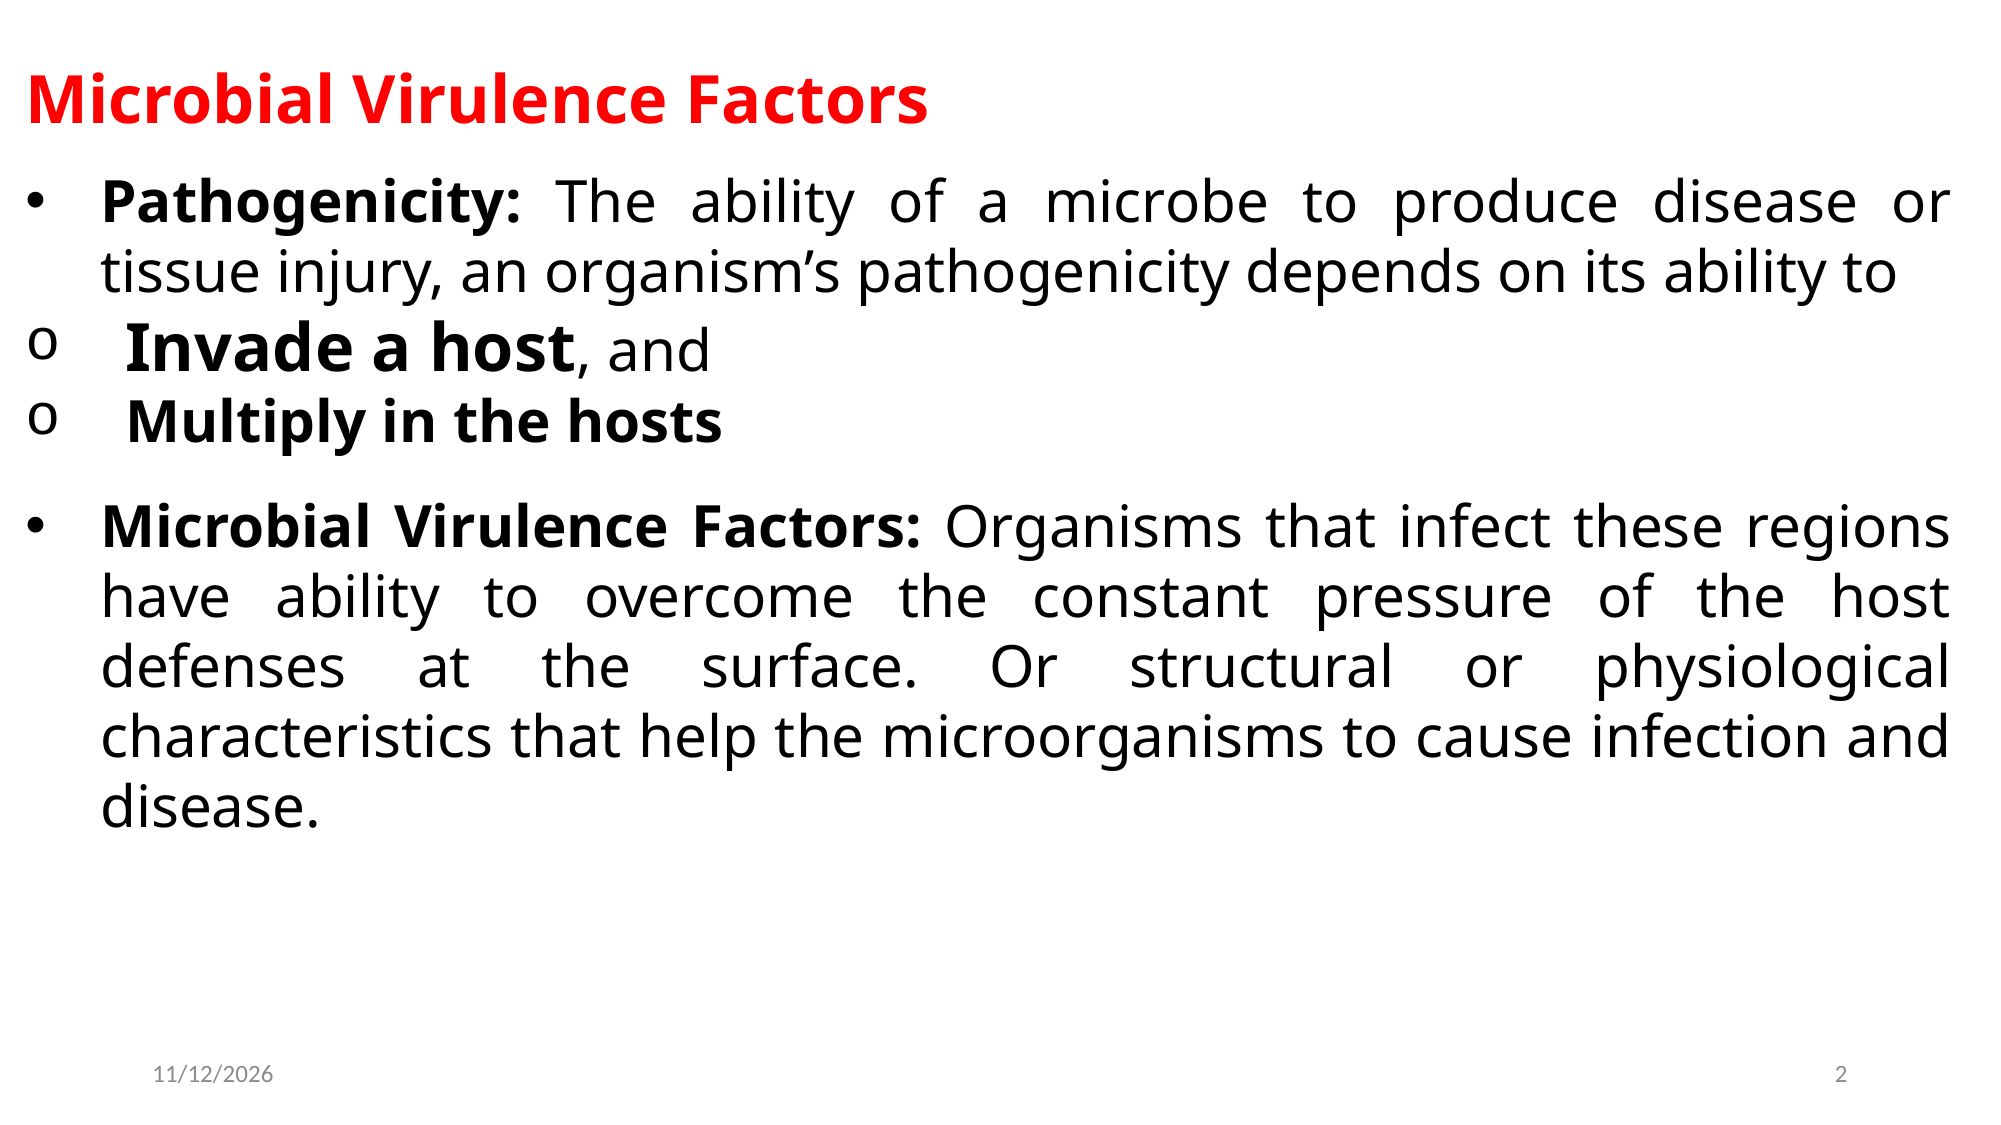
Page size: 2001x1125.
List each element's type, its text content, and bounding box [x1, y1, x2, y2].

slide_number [137, 1042, 588, 1103]
slide_number 2 [1412, 1042, 1863, 1103]
text_box Microbial Virulence Factors Pathogenicity: The ability of a microbe to produce disease or tissue injury, an organism’s pathogenicity depends on its ability to Invade a host, and Multiply in the hosts Microbial Virulence Factors: Organisms that infect these regions have ability to overcome the constant pressure of the host defenses at the surface. Or structural or physiological characteristics that help the microorganisms to cause infection and disease. [10, 49, 1967, 847]
